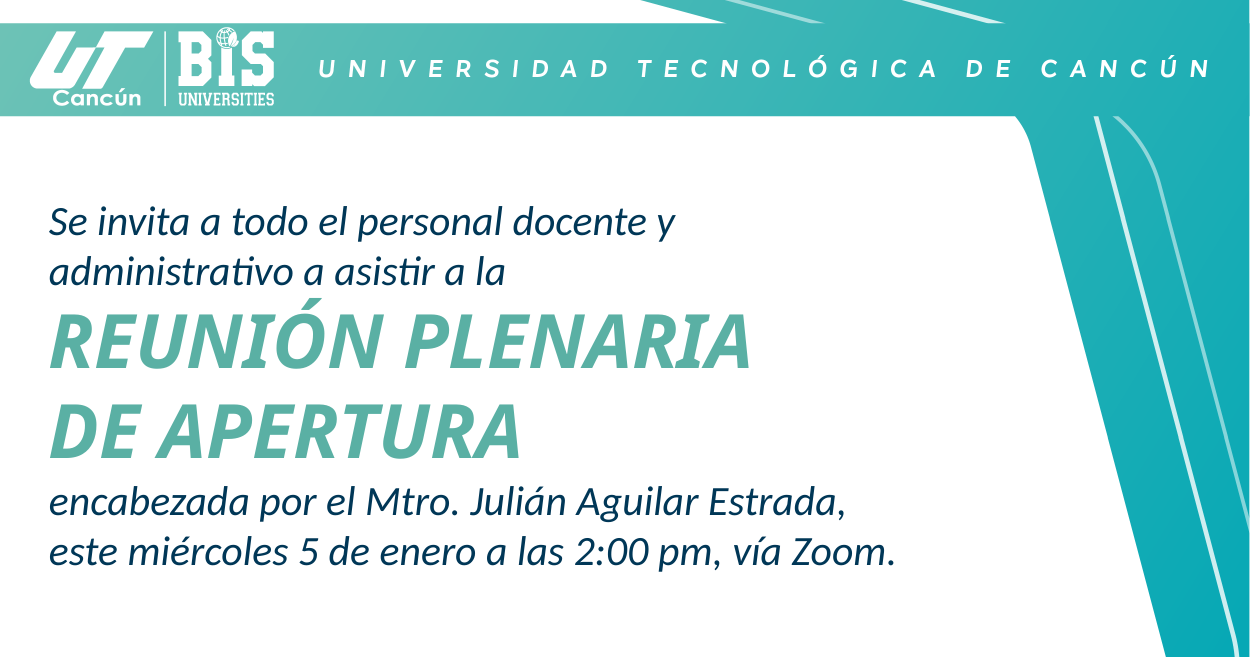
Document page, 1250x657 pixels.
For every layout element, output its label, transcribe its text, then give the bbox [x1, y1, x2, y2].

picture [0, 0, 1250, 657]
text_box Se invita a todo el personal docente y administrativo a asistir a la REUNIÓN PLENARIA DE APERTURA encabezada por el Mtro. Julián Aguilar Estrada, este miércoles 5 de enero a las 2:00 pm, vía Zoom. [34, 186, 1027, 582]
